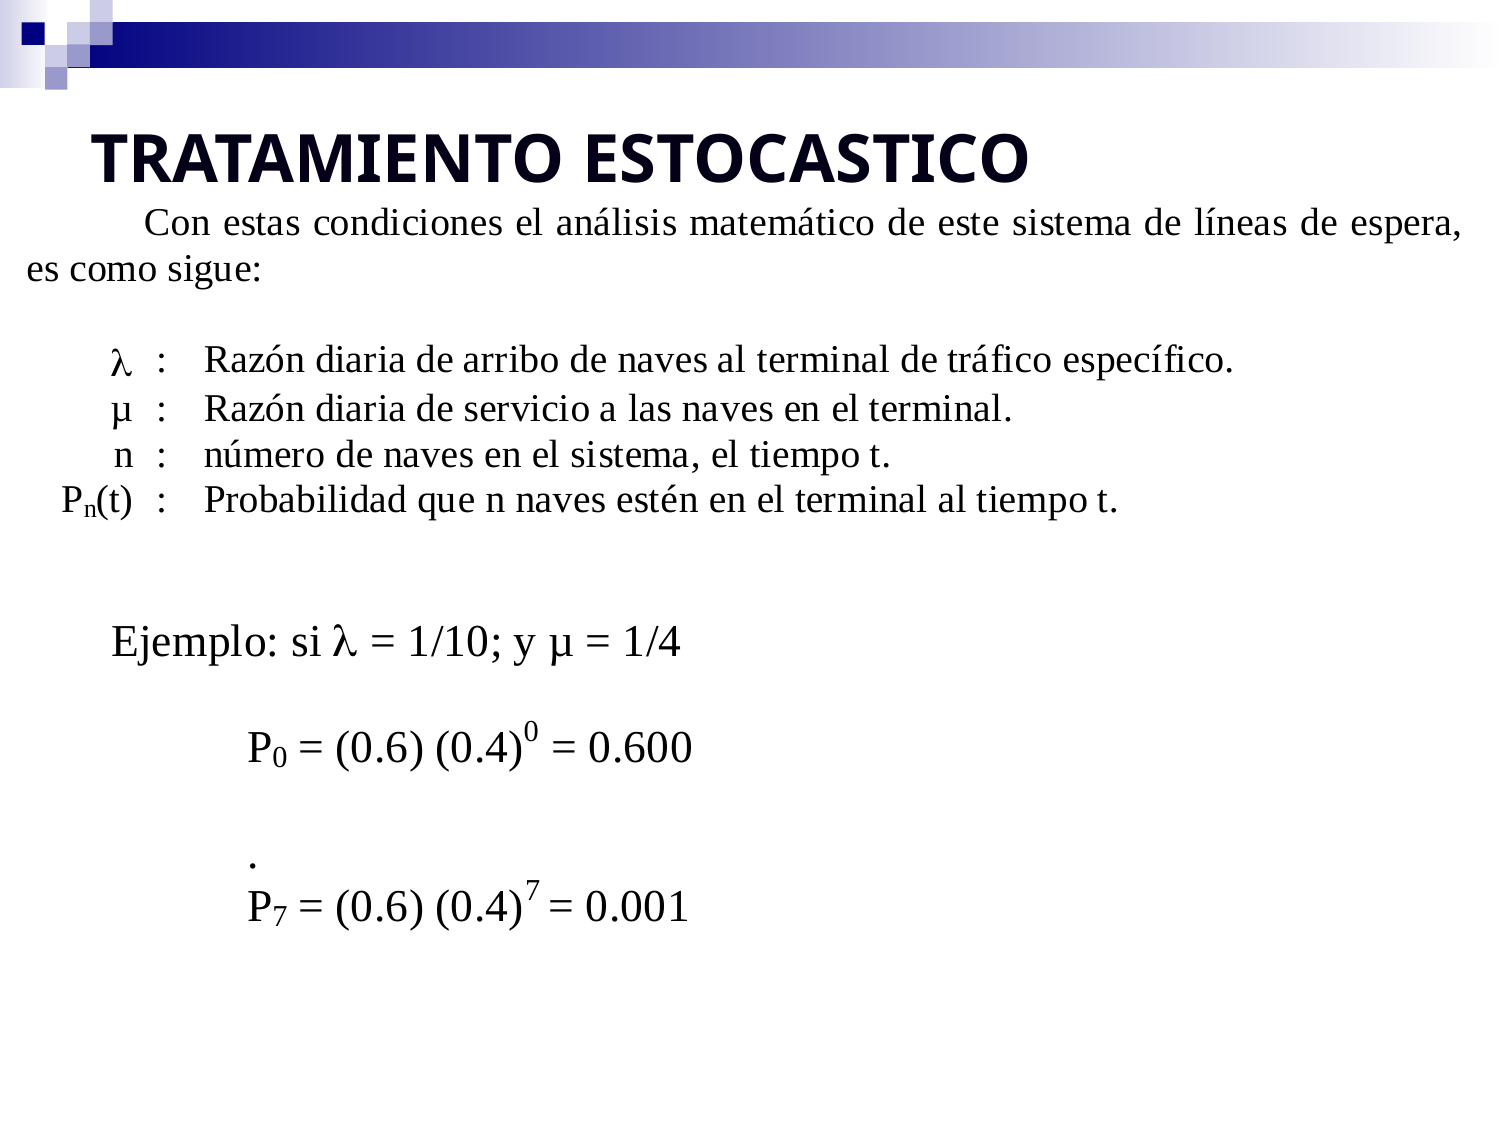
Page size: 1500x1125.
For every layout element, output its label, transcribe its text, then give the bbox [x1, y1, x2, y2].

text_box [111, 611, 1500, 934]
title TRATAMIENTO ESTOCASTICO [74, 62, 1500, 251]
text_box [11, 199, 1477, 570]
